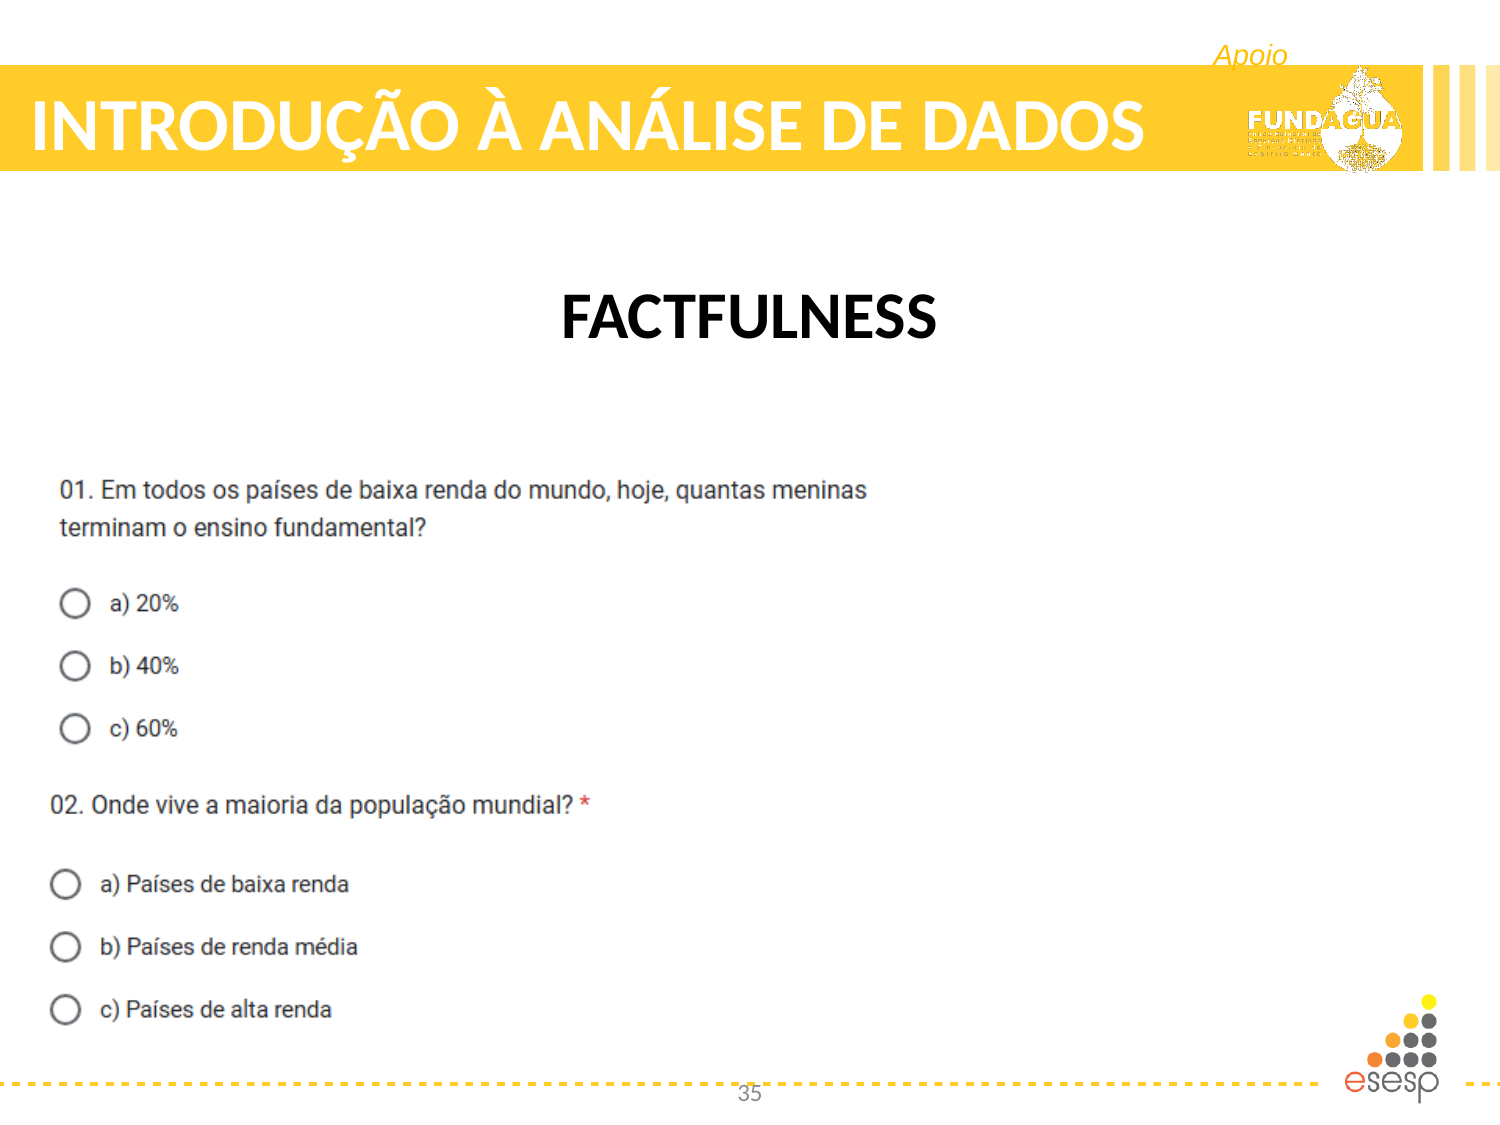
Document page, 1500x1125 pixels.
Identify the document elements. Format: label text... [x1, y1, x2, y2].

text_box Apoio [1198, 29, 1365, 80]
text_box FACTFULNESS [271, 264, 1229, 398]
title INTRODUÇÃO À ANÁLISE DE DADOS [15, 66, 1209, 173]
slide_number 35 [0, 1058, 1500, 1125]
picture [0, 0, 1500, 1058]
